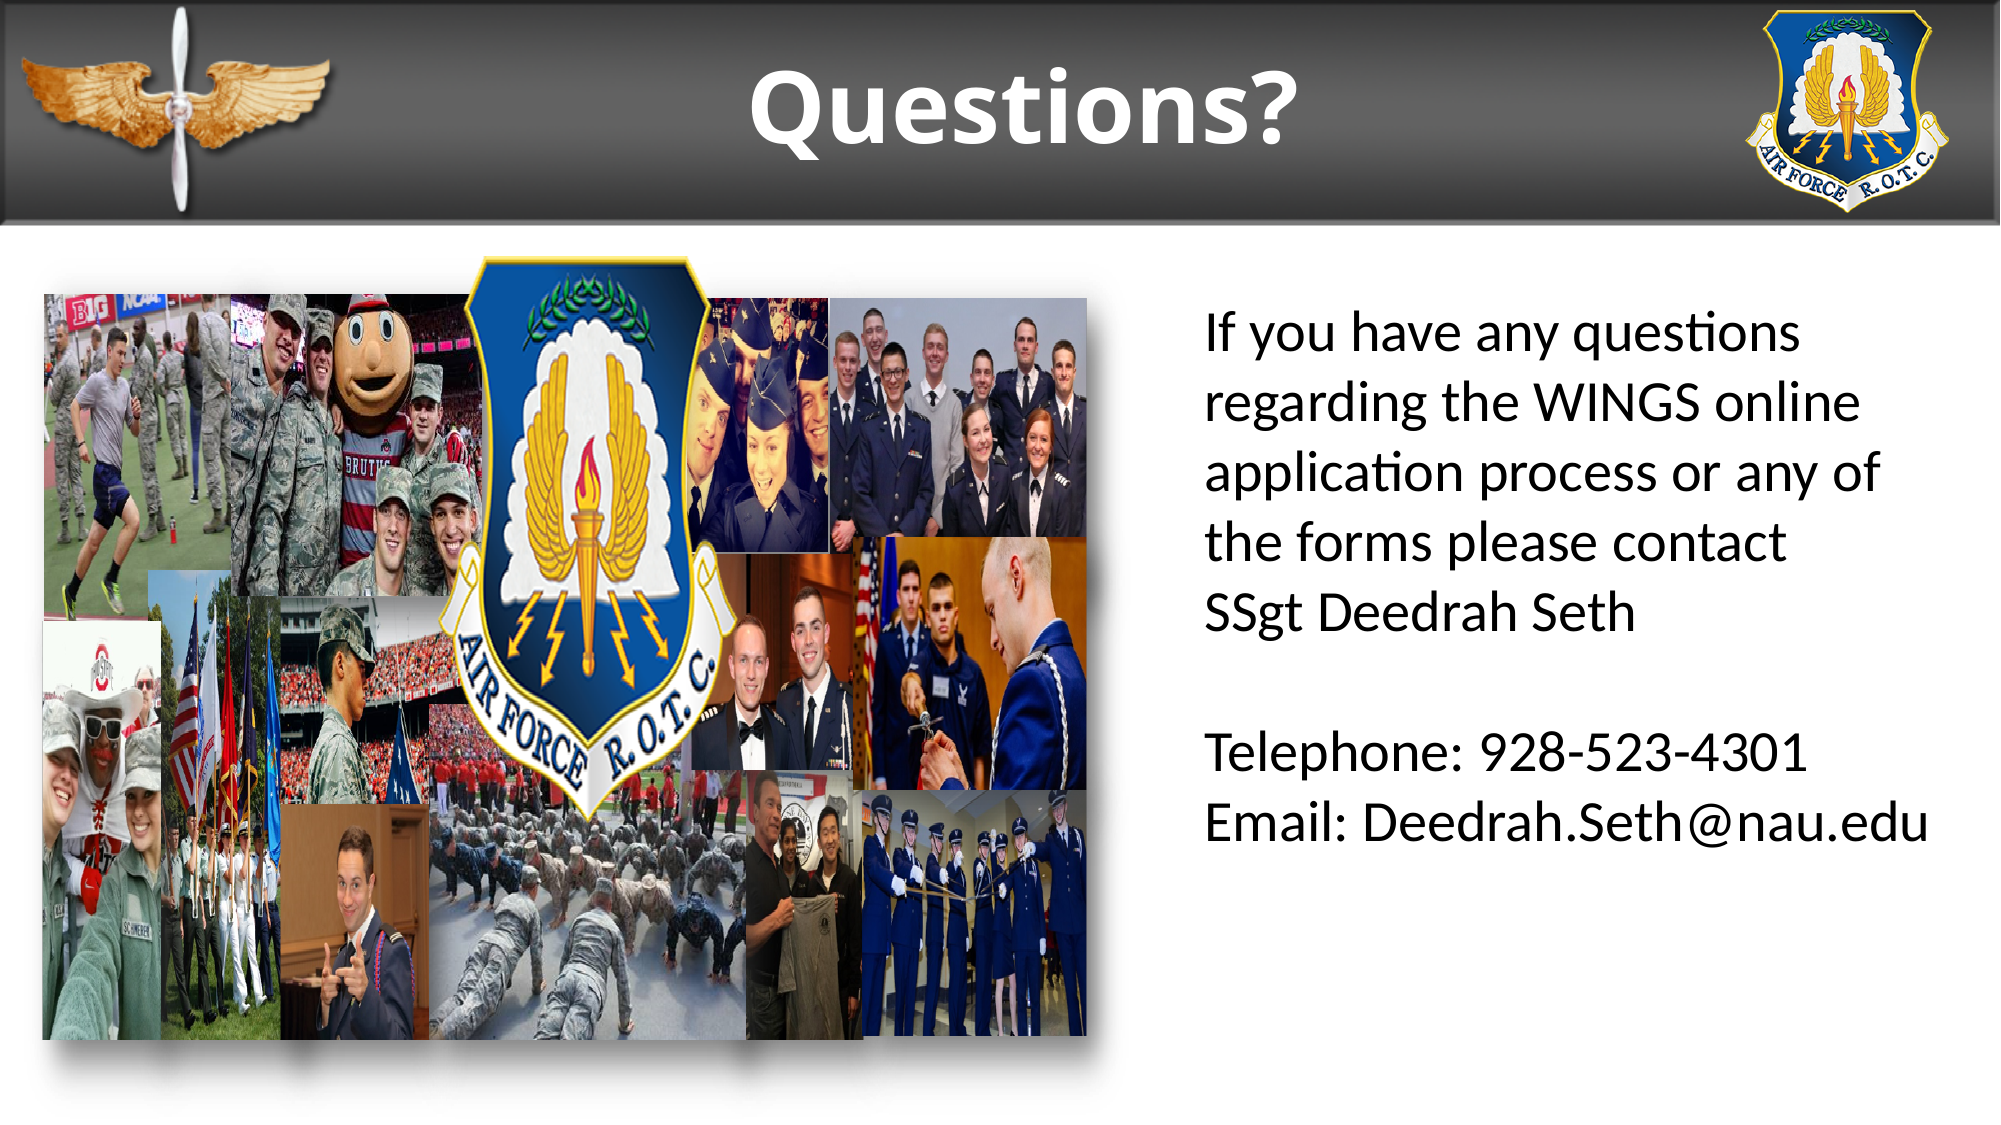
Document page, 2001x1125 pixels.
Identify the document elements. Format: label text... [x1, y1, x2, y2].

text_box If you have any questions regarding the WINGS online application process or any of the forms please contact SSgt Deedrah Seth Telephone: 928-523-4301 Email: Deedrah.Seth@nau.edu [1189, 285, 1981, 861]
text_box Questions? [295, 36, 1751, 171]
picture [0, 0, 2000, 1125]
